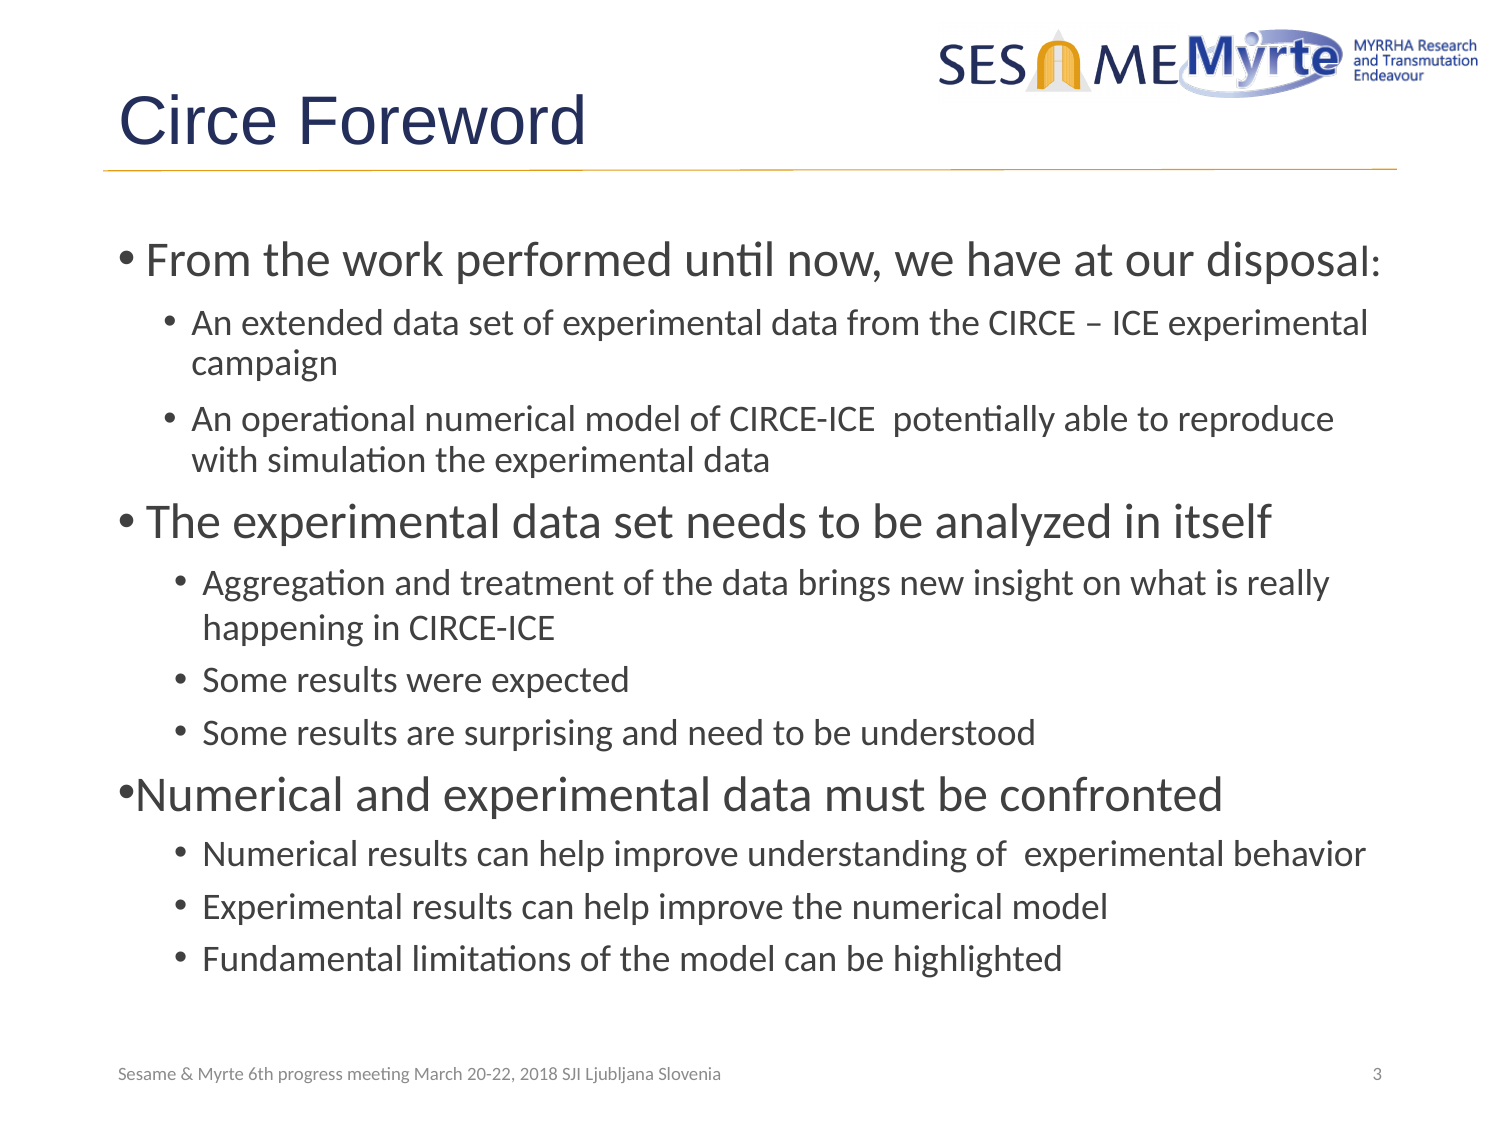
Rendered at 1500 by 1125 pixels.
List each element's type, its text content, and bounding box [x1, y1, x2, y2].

text_box 3 [1059, 1042, 1397, 1103]
text_box From the work performed until now, we have at our disposal: An extended data set of experimental data from the CIRCE – ICE experimental campaign An operational numerical model of CIRCE-ICE potentially able to reproduce with simulation the experimental data The experimental data set needs to be analyzed in itself Aggregation and treatment of the data brings new insight on what is really happening in CIRCE-ICE Some results were expected Some results are surprising and need to be understood Numerical and experimental data must be confronted Numerical results can help improve understanding of experimental behavior Experimental results can help improve the numerical model Fundamental limitations of the model can be highlighted [103, 225, 1397, 1014]
picture [937, 21, 1478, 98]
footer Sesame & Myrte 6th progress meeting March 20-22, 2018 SJI Ljubljana Slovenia [103, 1042, 1004, 1103]
title Circe Foreword [103, 58, 1397, 187]
